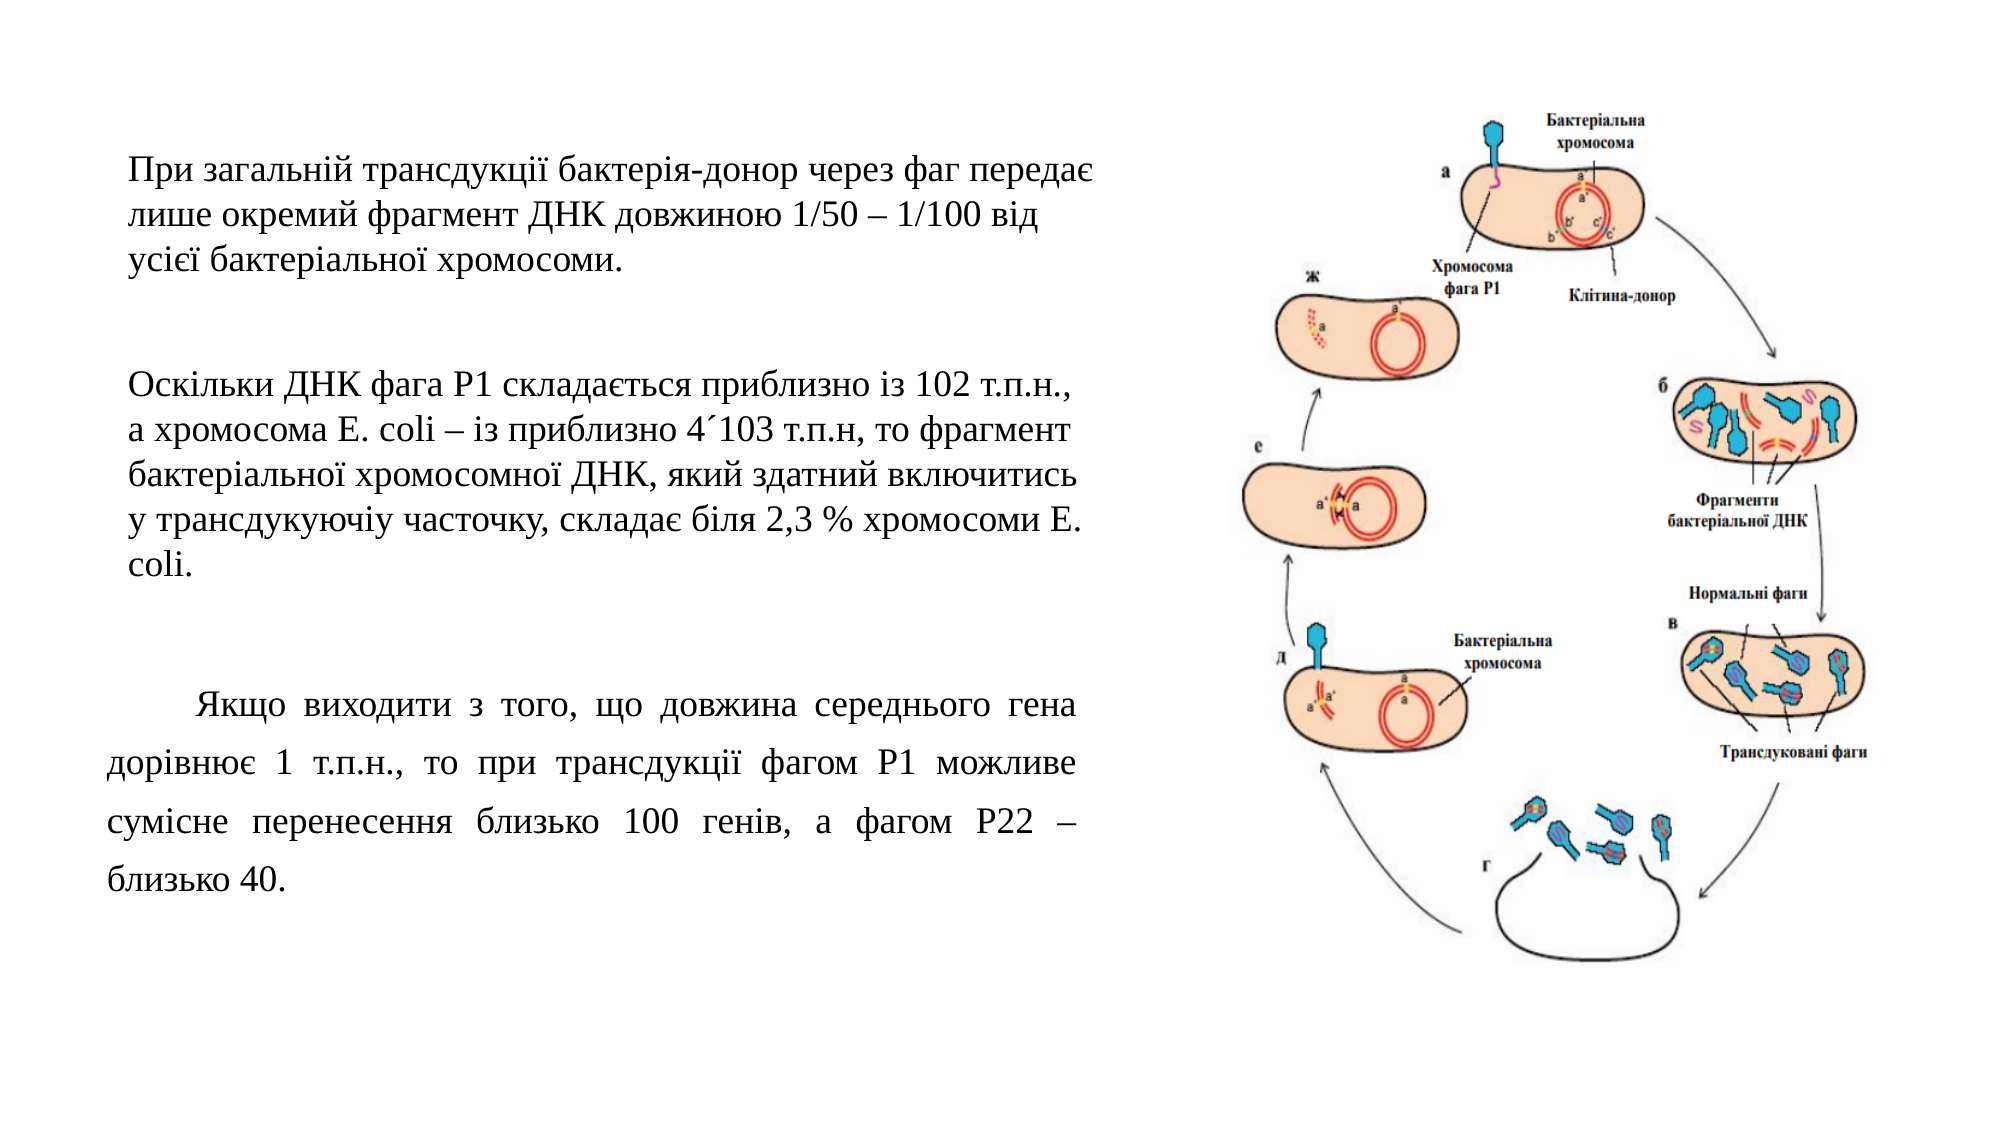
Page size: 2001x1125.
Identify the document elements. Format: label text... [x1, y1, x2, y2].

text_box При загальній трансдукції бактерія-донор через фаг передає лише окремий фрагмент ДНК довжиною 1/50 – 1/100 від усієї бактеріальної хромосоми. [113, 136, 1114, 287]
text_box Якщо виходити з того, що довжина середнього гена дорівнює 1 т.п.н., то при трансдукції фагом Р1 можливе сумісне перенесення близько 100 генів, а фагом Р22 – близько 40. [92, 657, 1093, 907]
picture [1226, 92, 1908, 1000]
text_box Оскільки ДНК фага Р1 складається приблизно із 102 т.п.н., а хромосома E. сoli – із приблизно 4´103 т.п.н, то фрагмент бактеріальної хромосомної ДНК, який здатний включитись у трансдукуючіу часточку, складає біля 2,3 % хромосоми E. сoli. [113, 351, 1114, 592]
